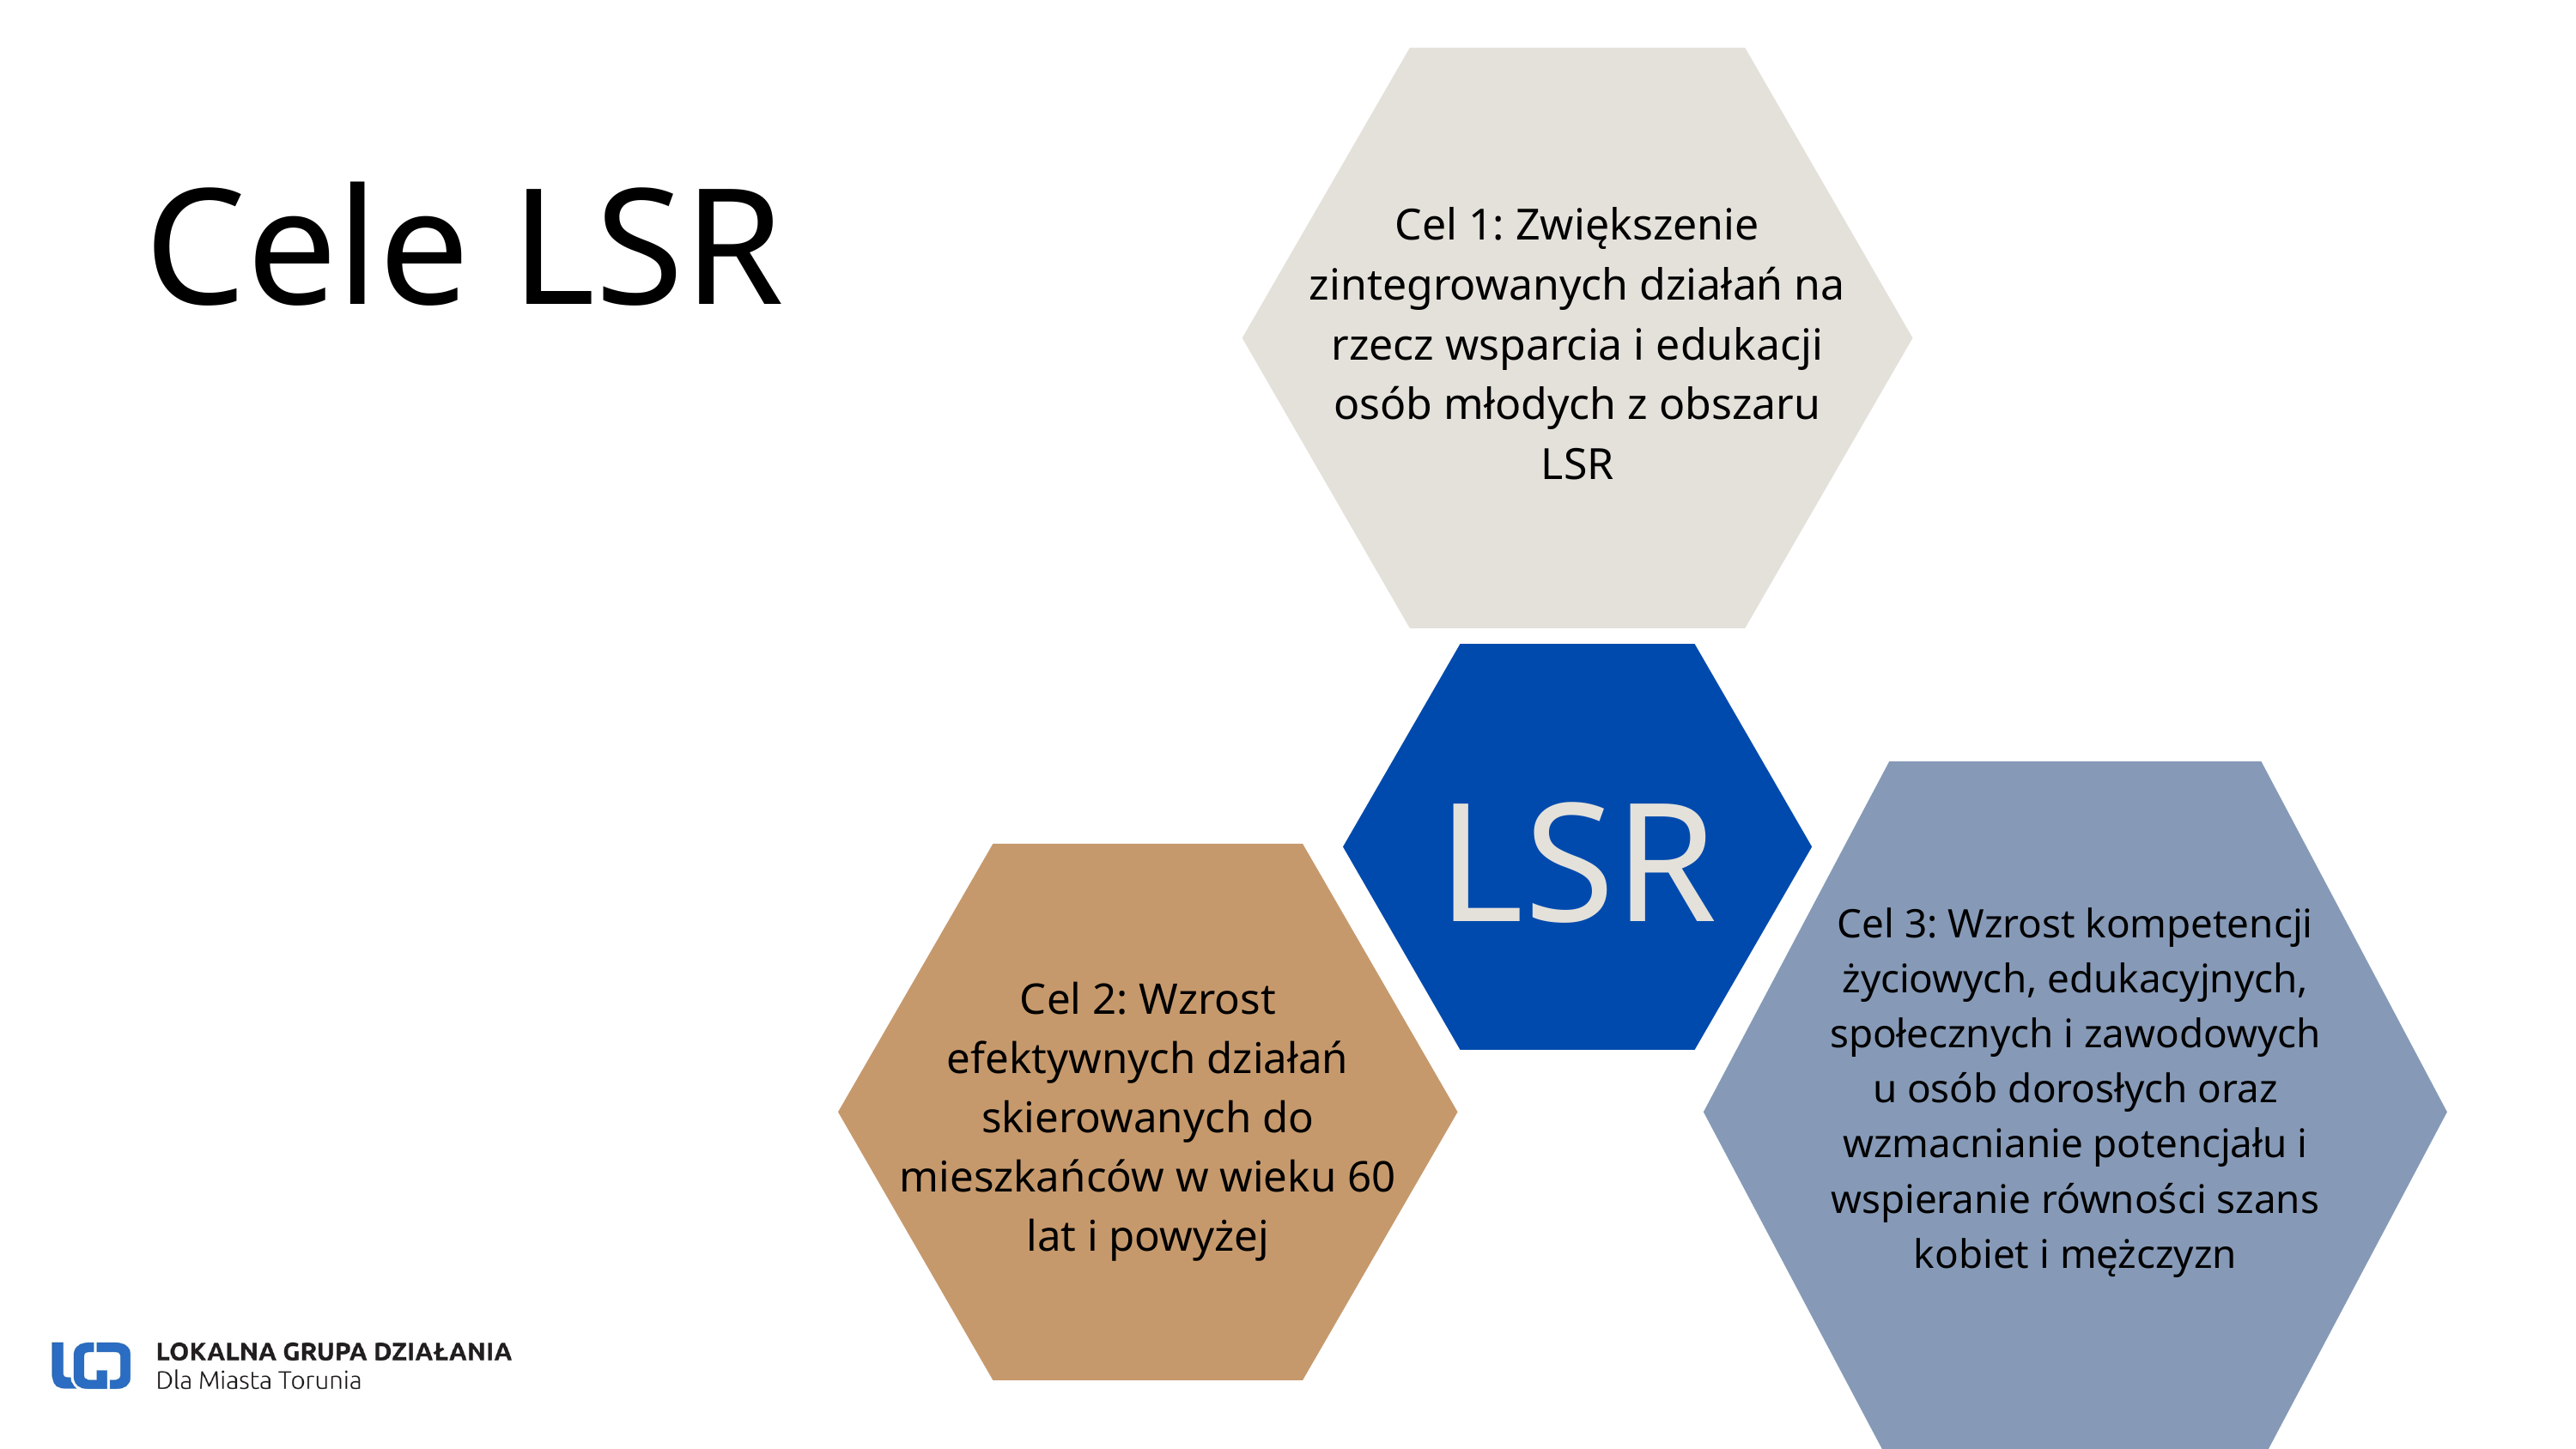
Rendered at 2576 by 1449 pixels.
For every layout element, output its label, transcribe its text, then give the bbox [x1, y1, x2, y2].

text_box [0, 1282, 539, 1449]
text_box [1242, 47, 1913, 629]
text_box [837, 843, 1458, 1381]
text_box Cele LSR [144, 143, 1237, 337]
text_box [1703, 761, 2448, 1449]
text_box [1342, 643, 1813, 1051]
